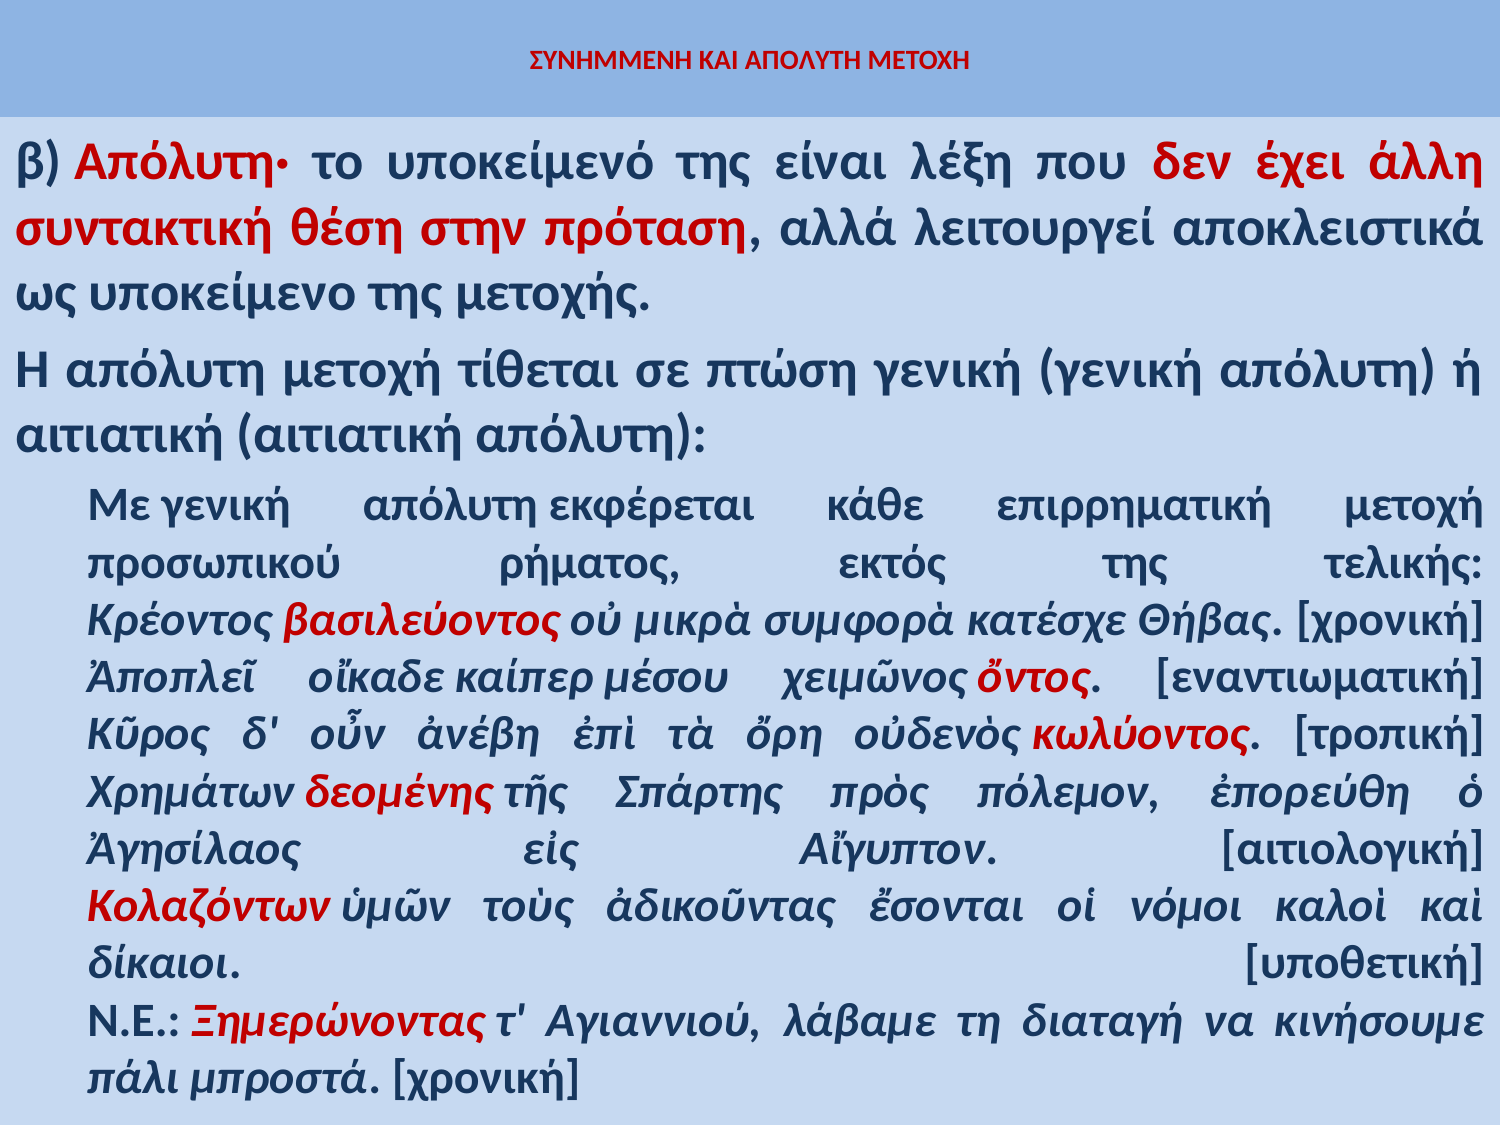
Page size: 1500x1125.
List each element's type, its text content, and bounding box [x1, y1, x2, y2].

subtitle β) Απόλυτη· το υποκείμενό της είναι λέξη που δεν έχει άλλη συντακτική θέση στην πρόταση, αλλά λειτουργεί αποκλειστικά ως υποκείμενο της μετοχής. Η απόλυτη μετοχή τίθεται σε πτώση γενική (γενική απόλυτη) ή αιτιατική (αιτιατική απόλυτη): Mε γενική απόλυτη εκφέρεται κάθε επιρρηματική μετοχή προσωπικού ρήματος, εκτός της τελικής: Κρέοντος βασιλεύοντος οὐ μικρὰ συμφορὰ κατέσχε Θήβας. [χρονική] Ἀποπλεῖ οἴκαδε καίπερ μέσου χειμῶνος ὄντος. [εναντιωματική] Κῦρος δ' οὖν ἀνέβη ἐπὶ τὰ ὄρη οὐδενὸς κωλύοντος. [τροπική] Xρημάτων δεομένης τῆς Σπάρτης πρὸς πόλεμον, ἐπορεύθη ὁ Ἀγησίλαος εἰς Aἴγυπτον. [αιτιολογική] Kολαζόντων ὑμῶν τοὺς ἀδικοῦντας ἔσονται οἱ νόμοι καλοὶ καὶ δίκαιοι. [υποθετική] N.E.: Ξημερώνοντας τ' Aγιαννιού, λάβαμε τη διαταγή να κινήσουμε πάλι μπροστά. [χρονική] [0, 117, 1500, 1125]
title ΣYNHMMENH KAI AΠOΛYTH METOXH [0, 0, 1500, 117]
